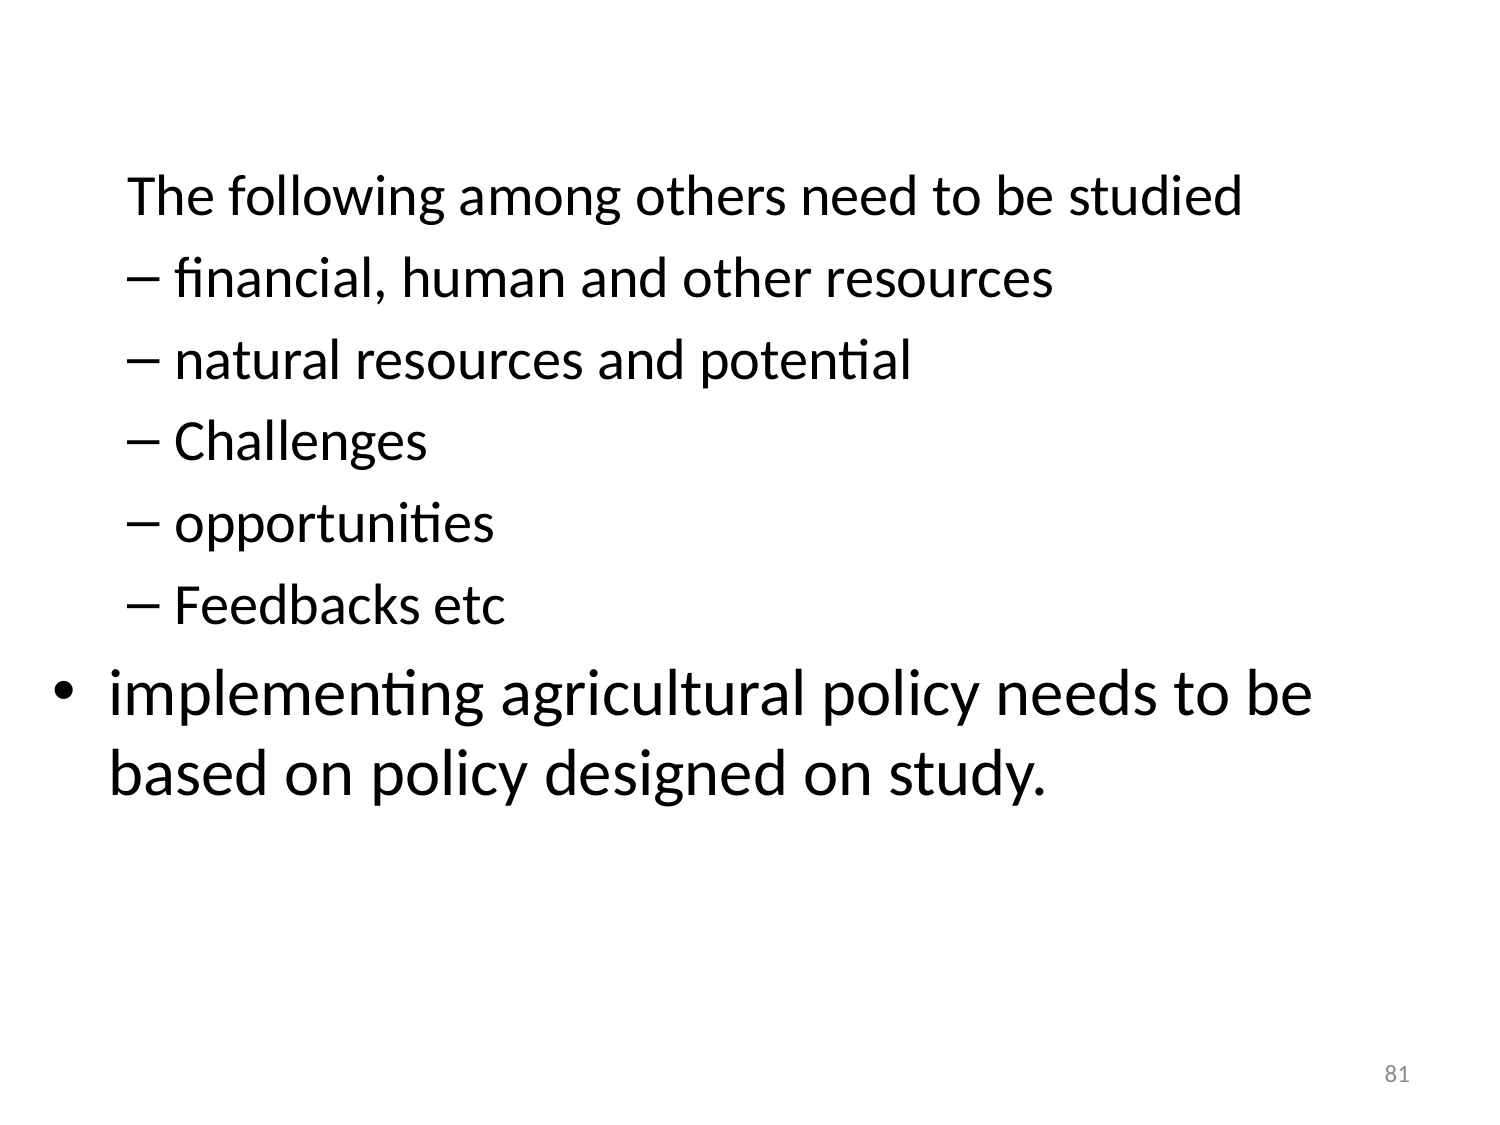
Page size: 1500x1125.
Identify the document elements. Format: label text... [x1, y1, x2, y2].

slide_number 81 [1074, 1042, 1425, 1103]
list The following among others need to be studied financial, human and other resources natural resources and potential Challenges opportunities Feedbacks etc implementing agricultural policy needs to be based on policy designed on study. [37, 149, 1425, 1005]
